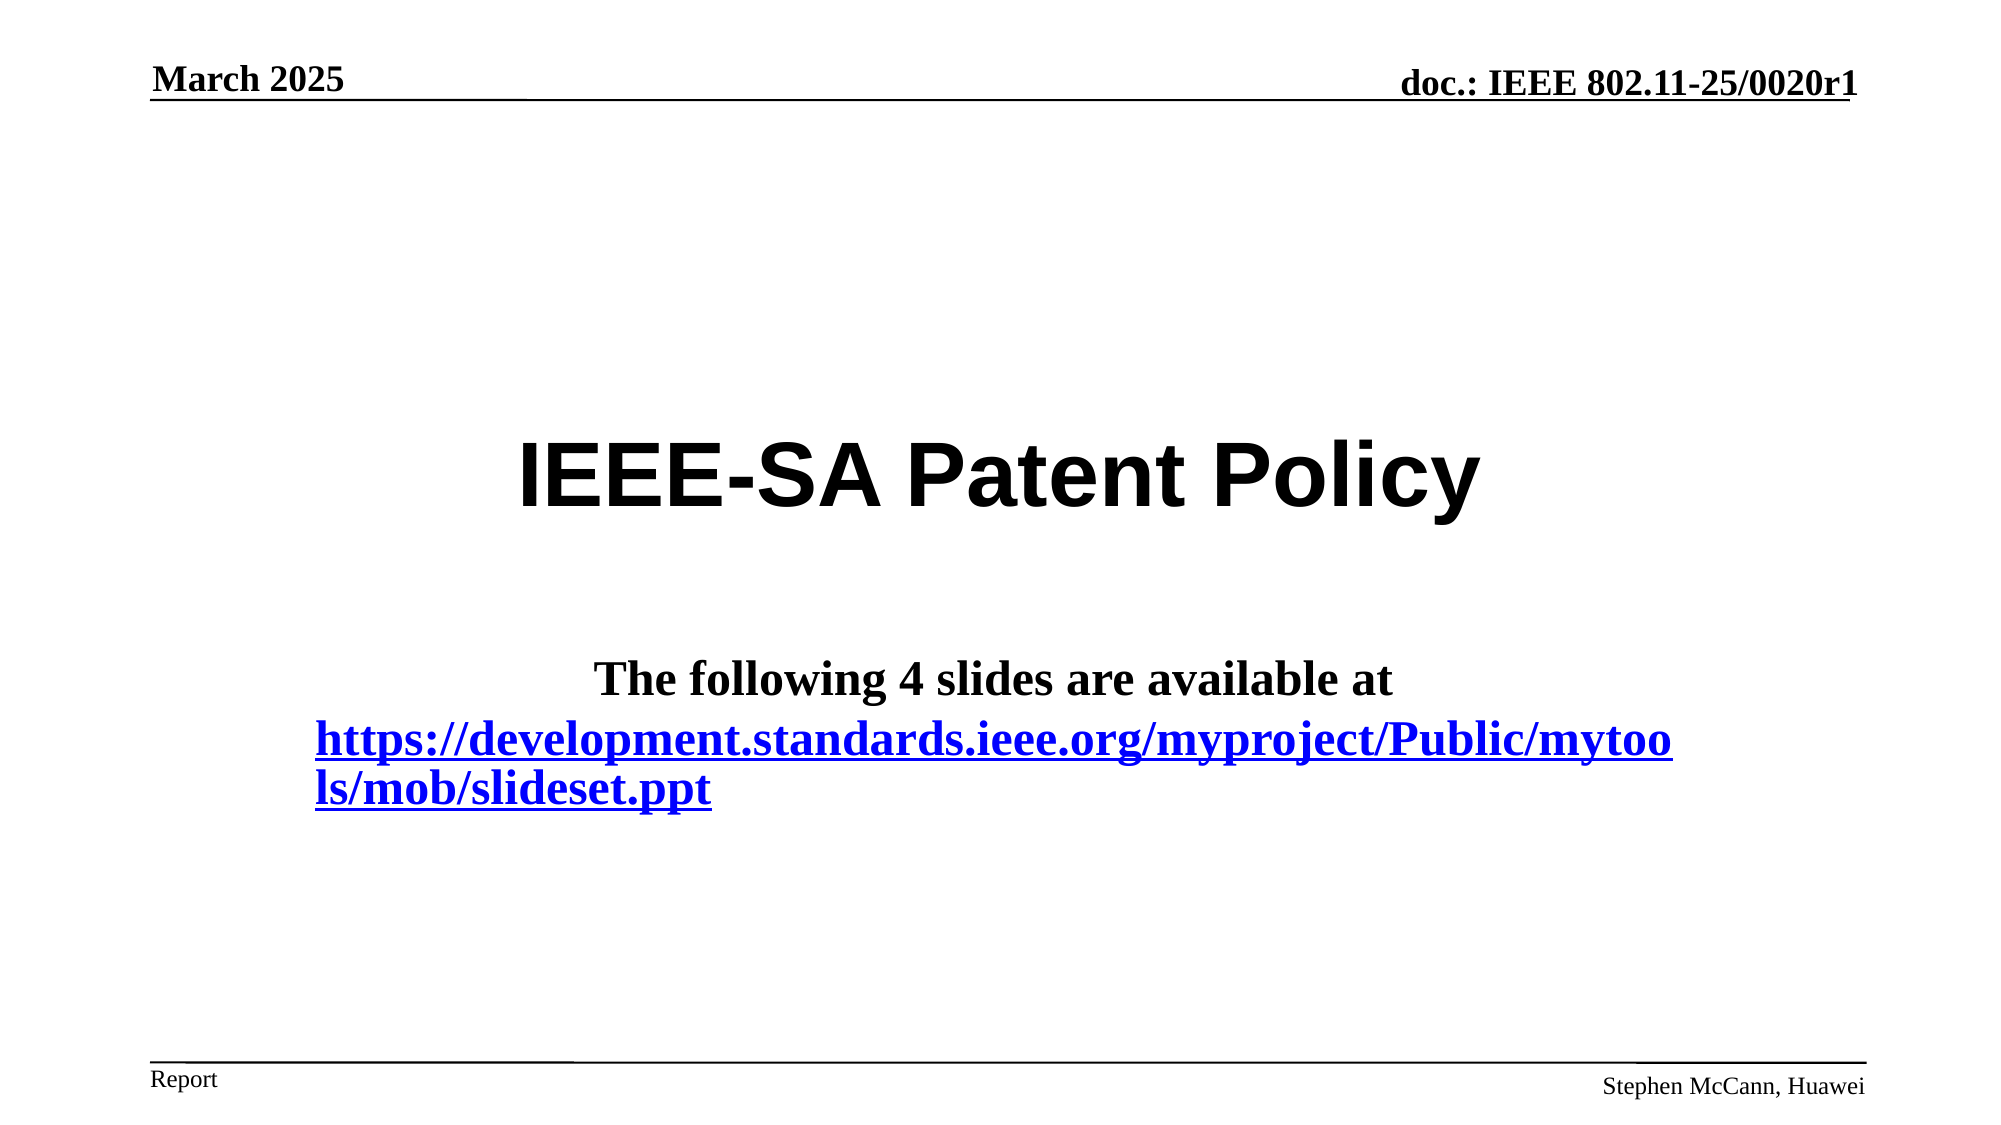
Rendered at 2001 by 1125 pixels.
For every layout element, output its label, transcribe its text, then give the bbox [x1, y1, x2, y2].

title IEEE-SA Patent Policy [149, 349, 1851, 591]
subtitle The following 4 slides are available at https://development.standards.ieee.org/myproject/Public/mytools/mob/slideset.ppt [299, 637, 1701, 926]
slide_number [152, 54, 563, 100]
text_box Stephen McCann, Huawei [1295, 1062, 1881, 1103]
